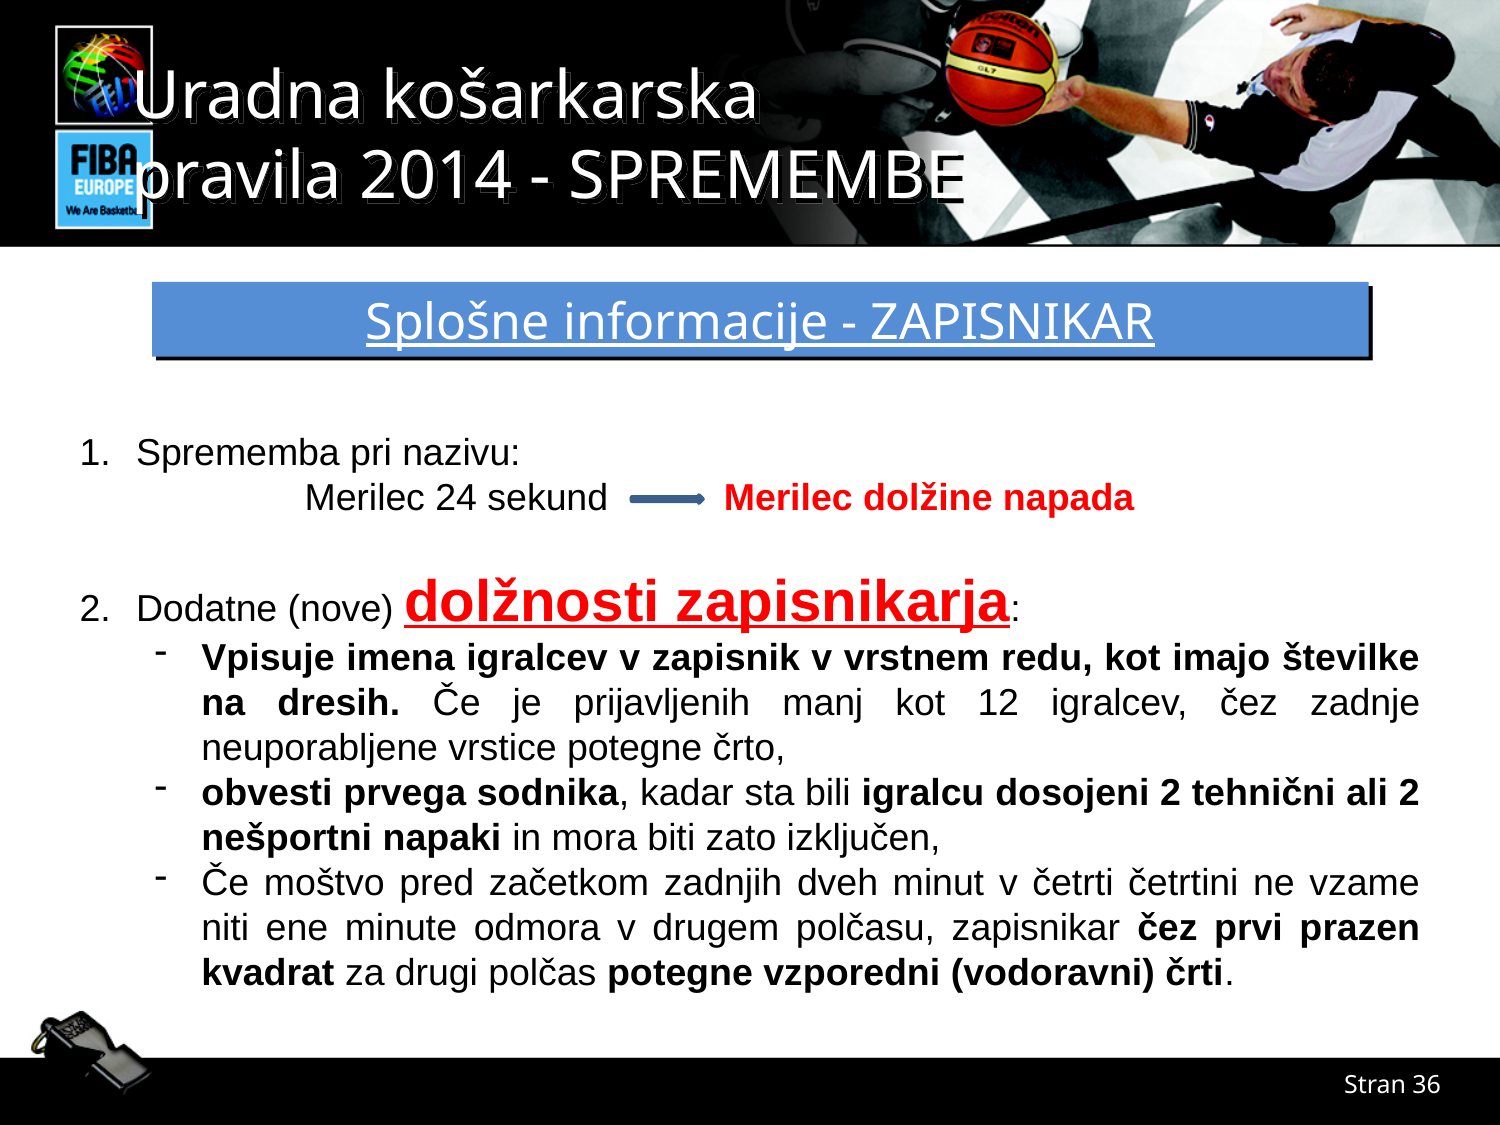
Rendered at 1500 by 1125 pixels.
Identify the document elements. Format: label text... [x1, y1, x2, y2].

text_box Sprememba pri nazivu: Merilec 24 sekund Merilec dolžine napada Dodatne (nove) dolžnosti zapisnikarja: Vpisuje imena igralcev v zapisnik v vrstnem redu, kot imajo številke na dresih. Če je prijavljenih manj kot 12 igralcev, čez zadnje neuporabljene vrstice potegne črto, obvesti prvega sodnika, kadar sta bili igralcu dosojeni 2 tehnični ali 2 nešportni napaki in mora biti zato izključen, Če moštvo pred začetkom zadnjih dveh minut v četrti četrtini ne vzame niti ene minute odmora v drugem polčasu, zapisnikar čez prvi prazen kvadrat za drugi polčas potegne vzporedni (vodoravni) črti. [64, 420, 1436, 1001]
picture [0, 0, 1500, 1125]
text_box Splošne informacije - ZAPISNIKAR [152, 281, 1369, 357]
text_box [629, 493, 705, 505]
